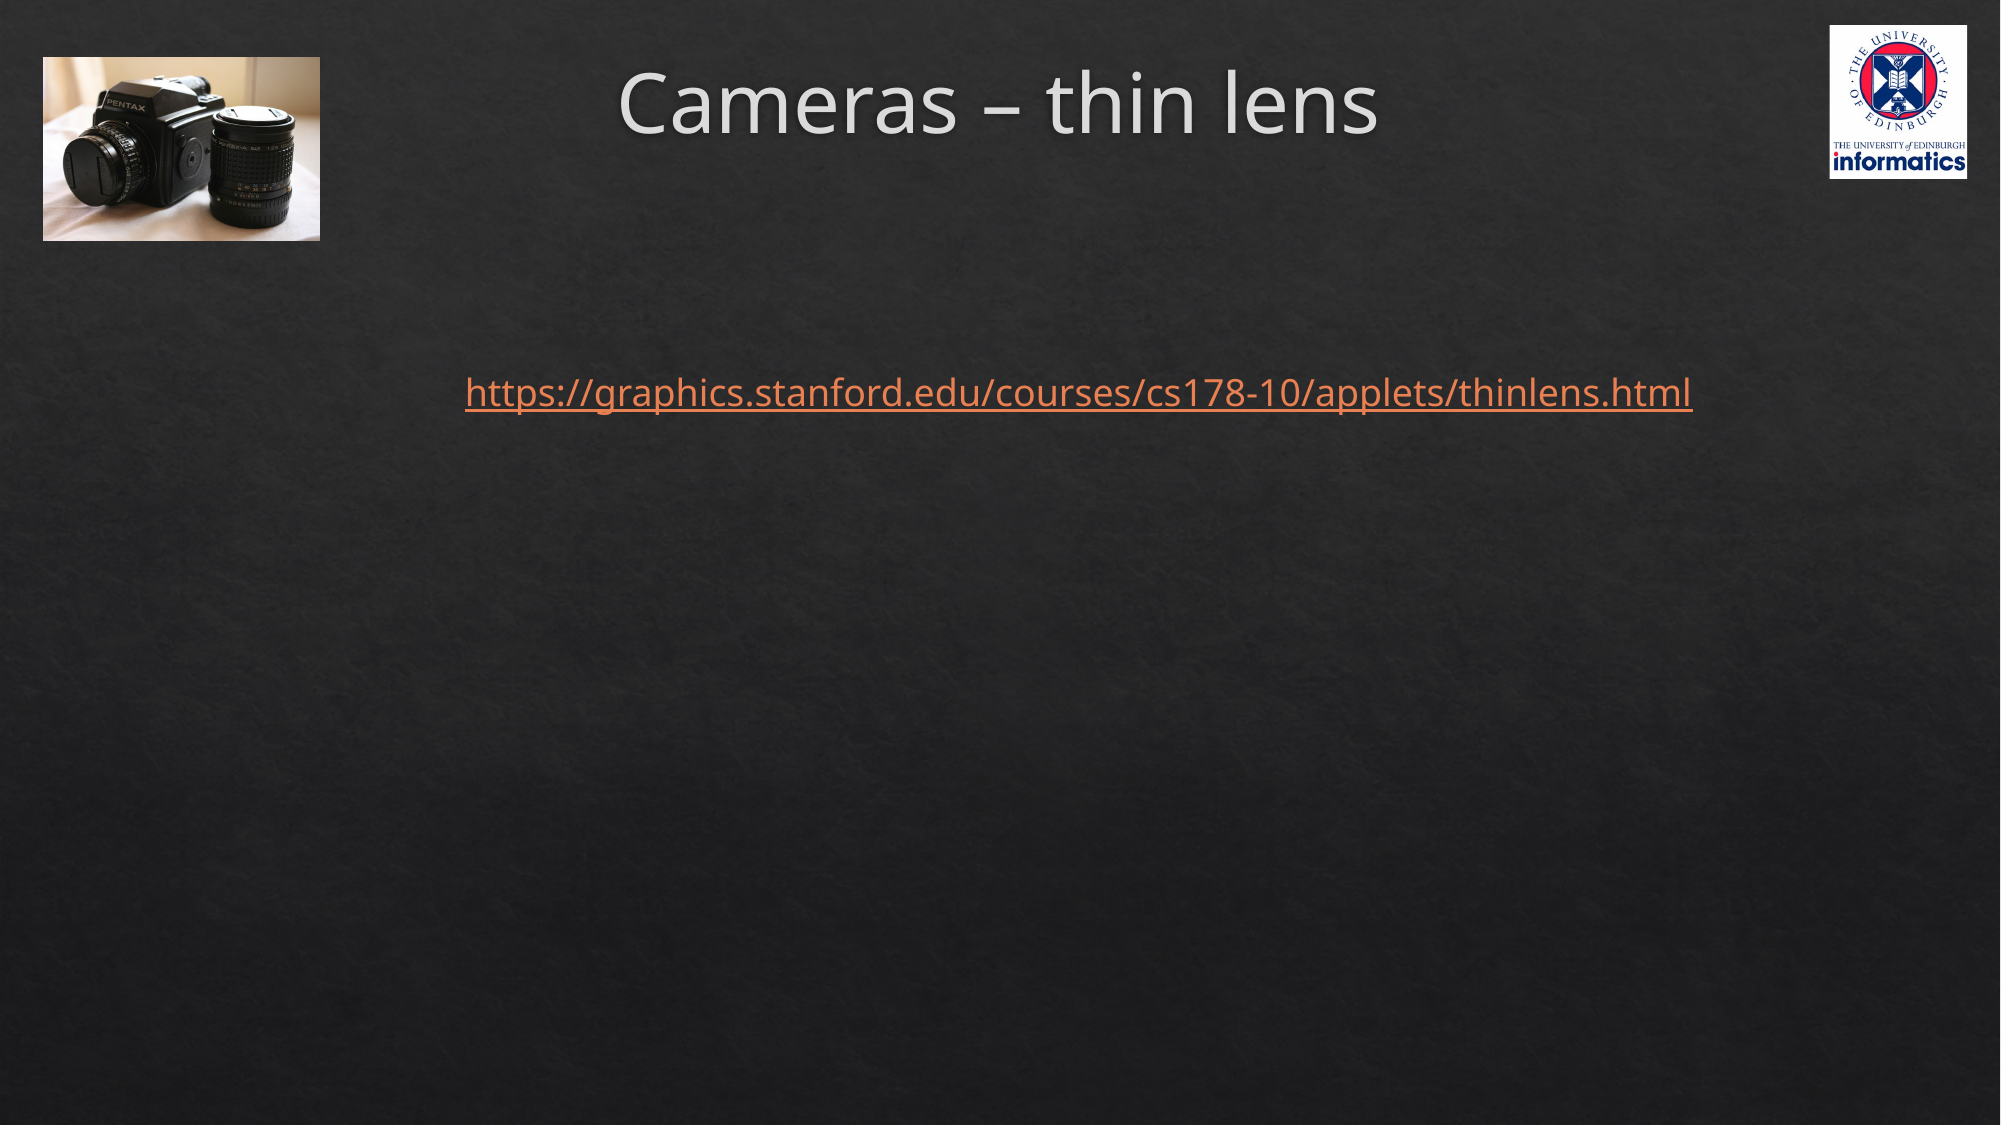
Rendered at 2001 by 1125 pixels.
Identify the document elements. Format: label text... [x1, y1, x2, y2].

picture [1849, 25, 1968, 179]
title Cameras – thin lens [149, 20, 1849, 180]
picture [43, 56, 320, 242]
text_box https://graphics.stanford.edu/courses/cs178-10/applets/thinlens.html [450, 361, 1836, 427]
